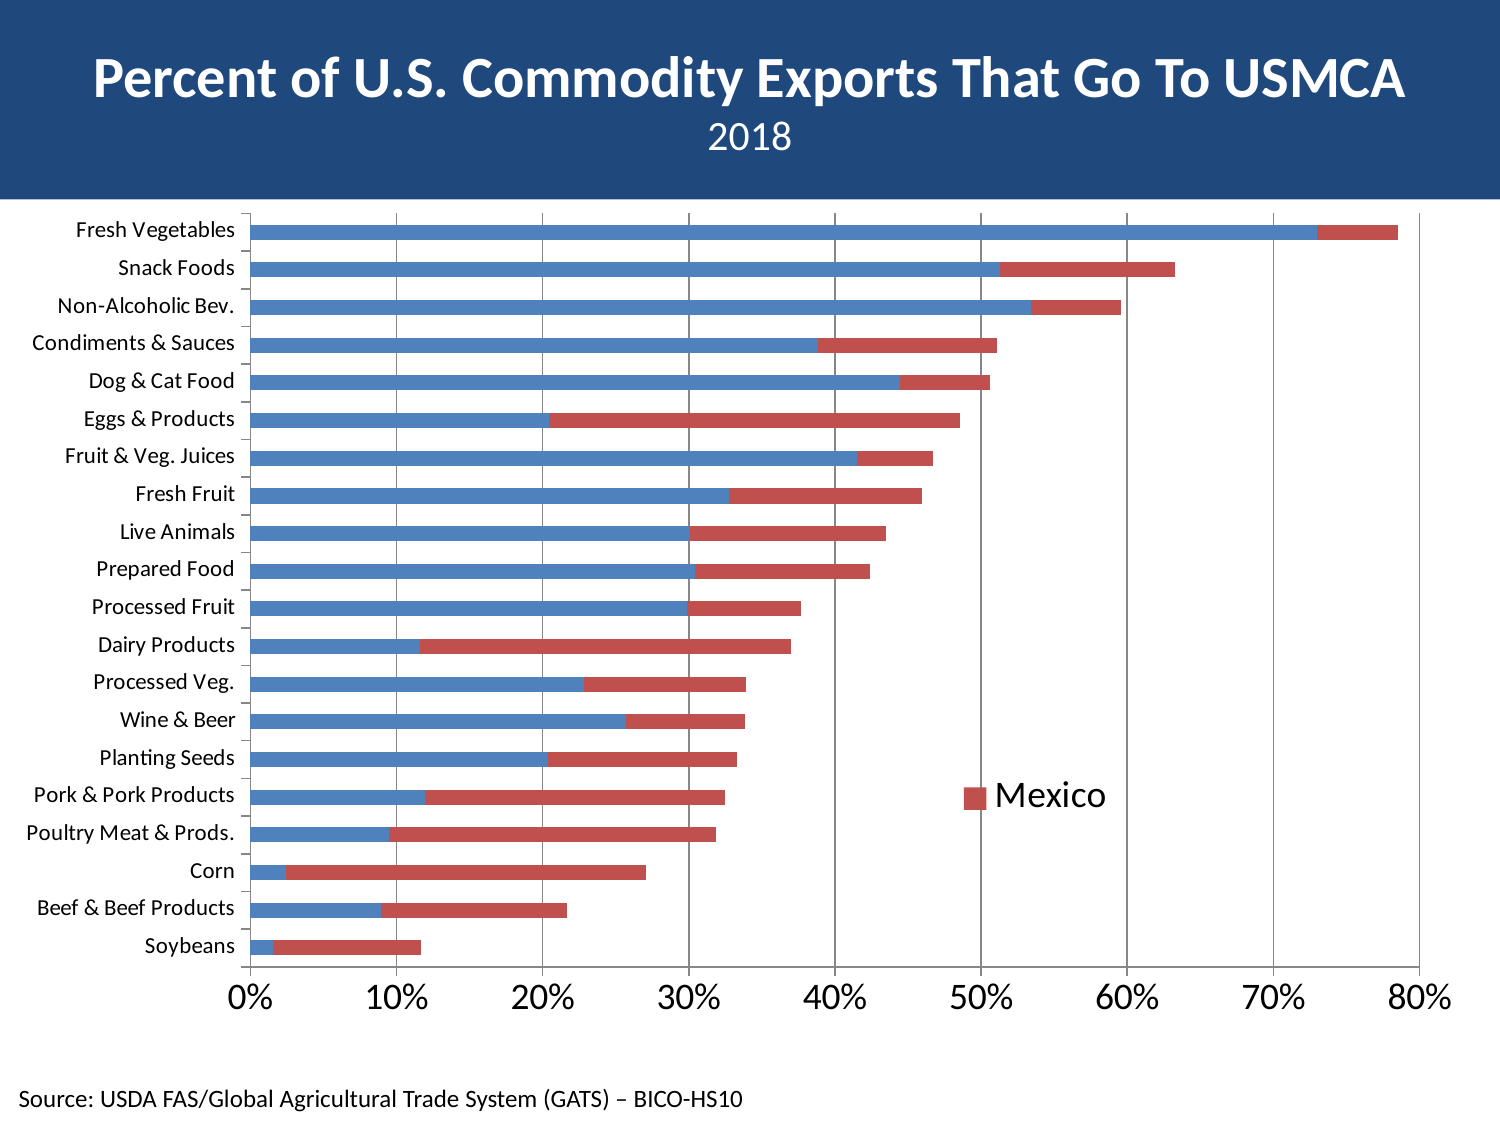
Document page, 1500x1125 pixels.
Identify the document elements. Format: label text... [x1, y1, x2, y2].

text_box Percent of U.S. Commodity Exports That Go To USMCA 2018 [0, 0, 1500, 200]
chart [0, 190, 1476, 1121]
